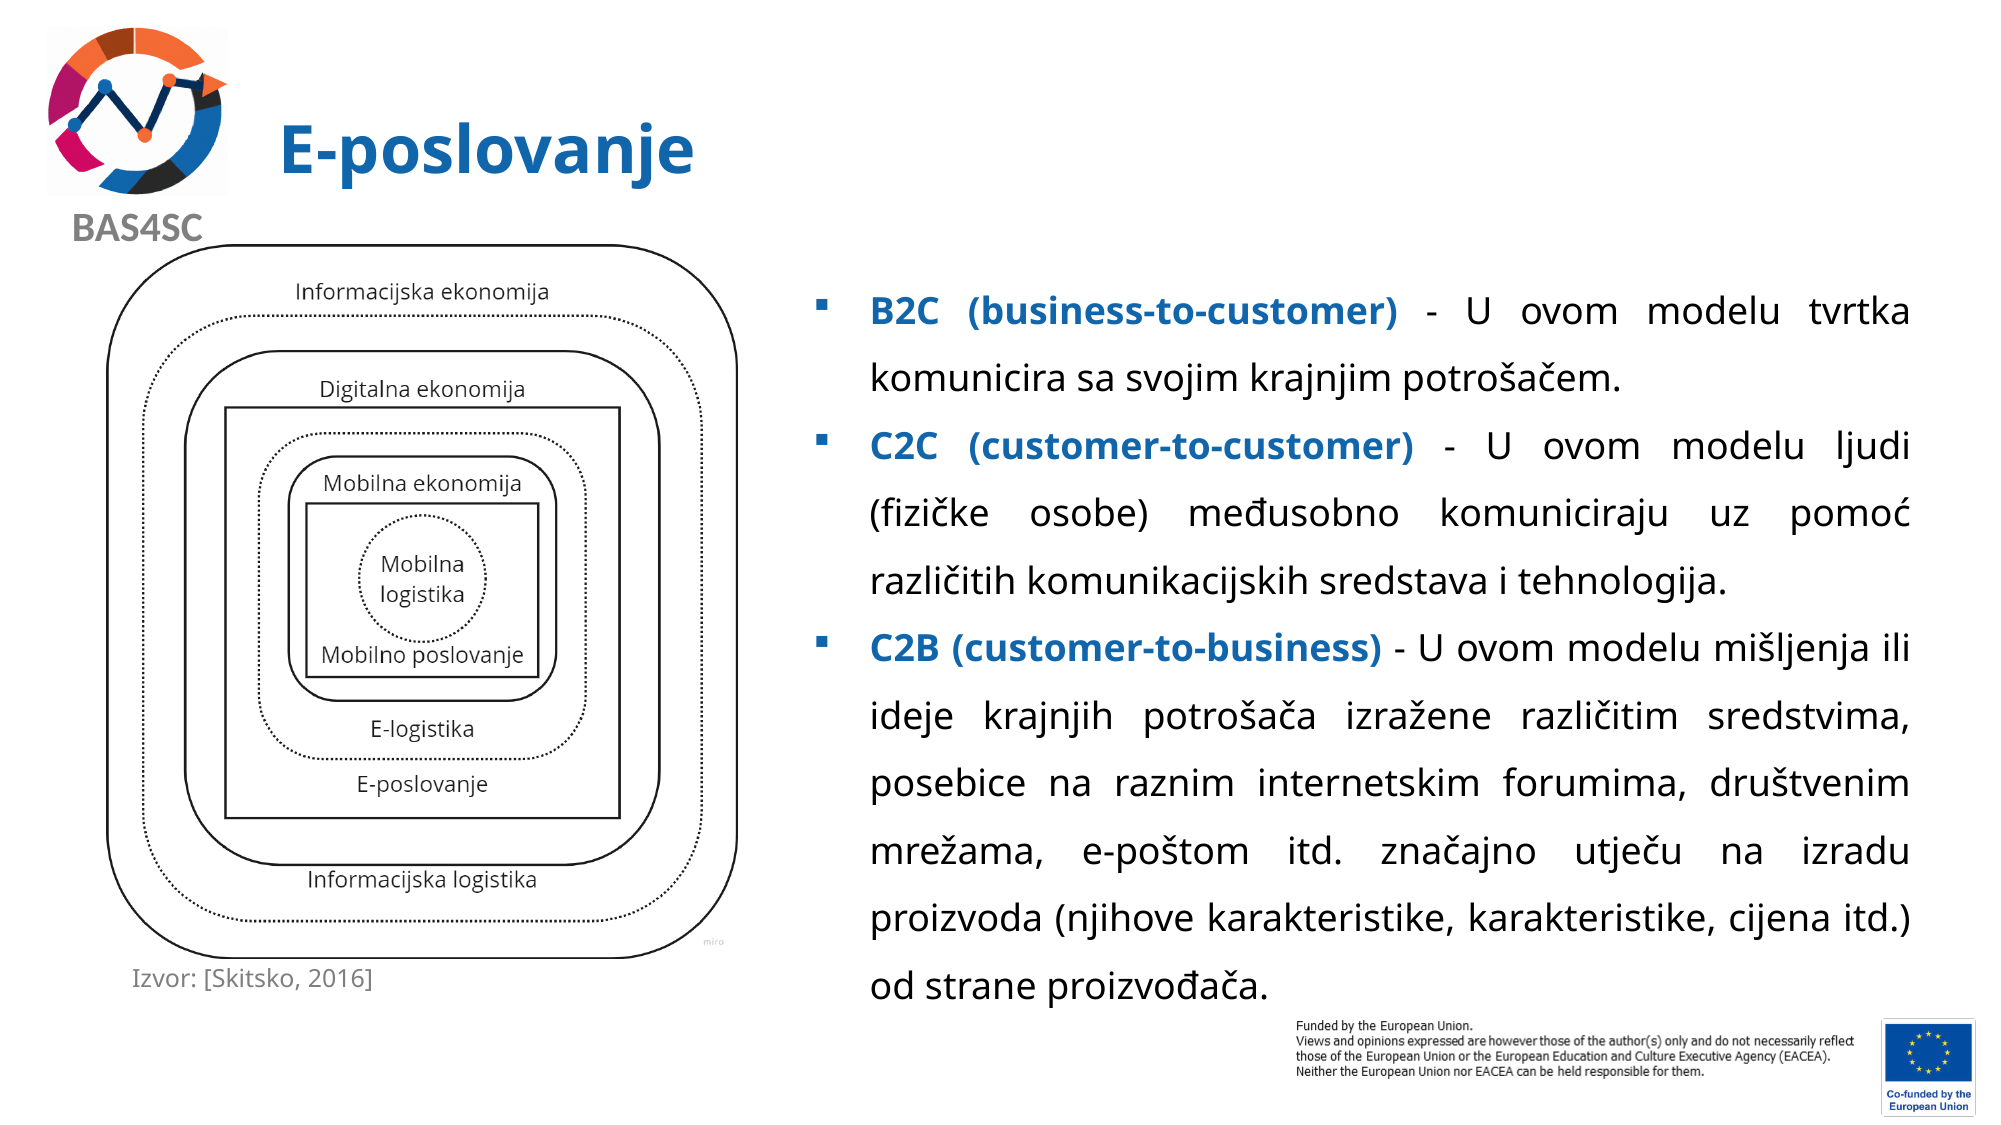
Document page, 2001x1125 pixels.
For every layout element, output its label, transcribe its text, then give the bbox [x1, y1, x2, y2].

title E-poslovanje [263, 59, 1863, 244]
text_box Izvor: [Skitsko, 2016] [117, 958, 869, 1037]
picture [106, 244, 738, 959]
picture [47, 27, 228, 196]
picture [1281, 1015, 1871, 1087]
picture [1875, 1013, 1982, 1121]
text_box B2C (business-to-customer) - U ovom modelu tvrtka komunicira sa svojim krajnjim potrošačem. C2C (customer-to-customer) - U ovom modelu ljudi (fizičke osobe) međusobno komuniciraju uz pomoć različitih komunikacijskih sredstava i tehnologija. C2B (customer-to-business) - U ovom modelu mišljenja ili ideje krajnjih potrošača izražene različitim sredstvima, posebice na raznim internetskim forumima, društvenim mrežama, e-poštom itd. značajno utječu na izradu proizvoda (njihove karakteristike, karakteristike, cijena itd.) od strane proizvođača. [798, 257, 1927, 1015]
